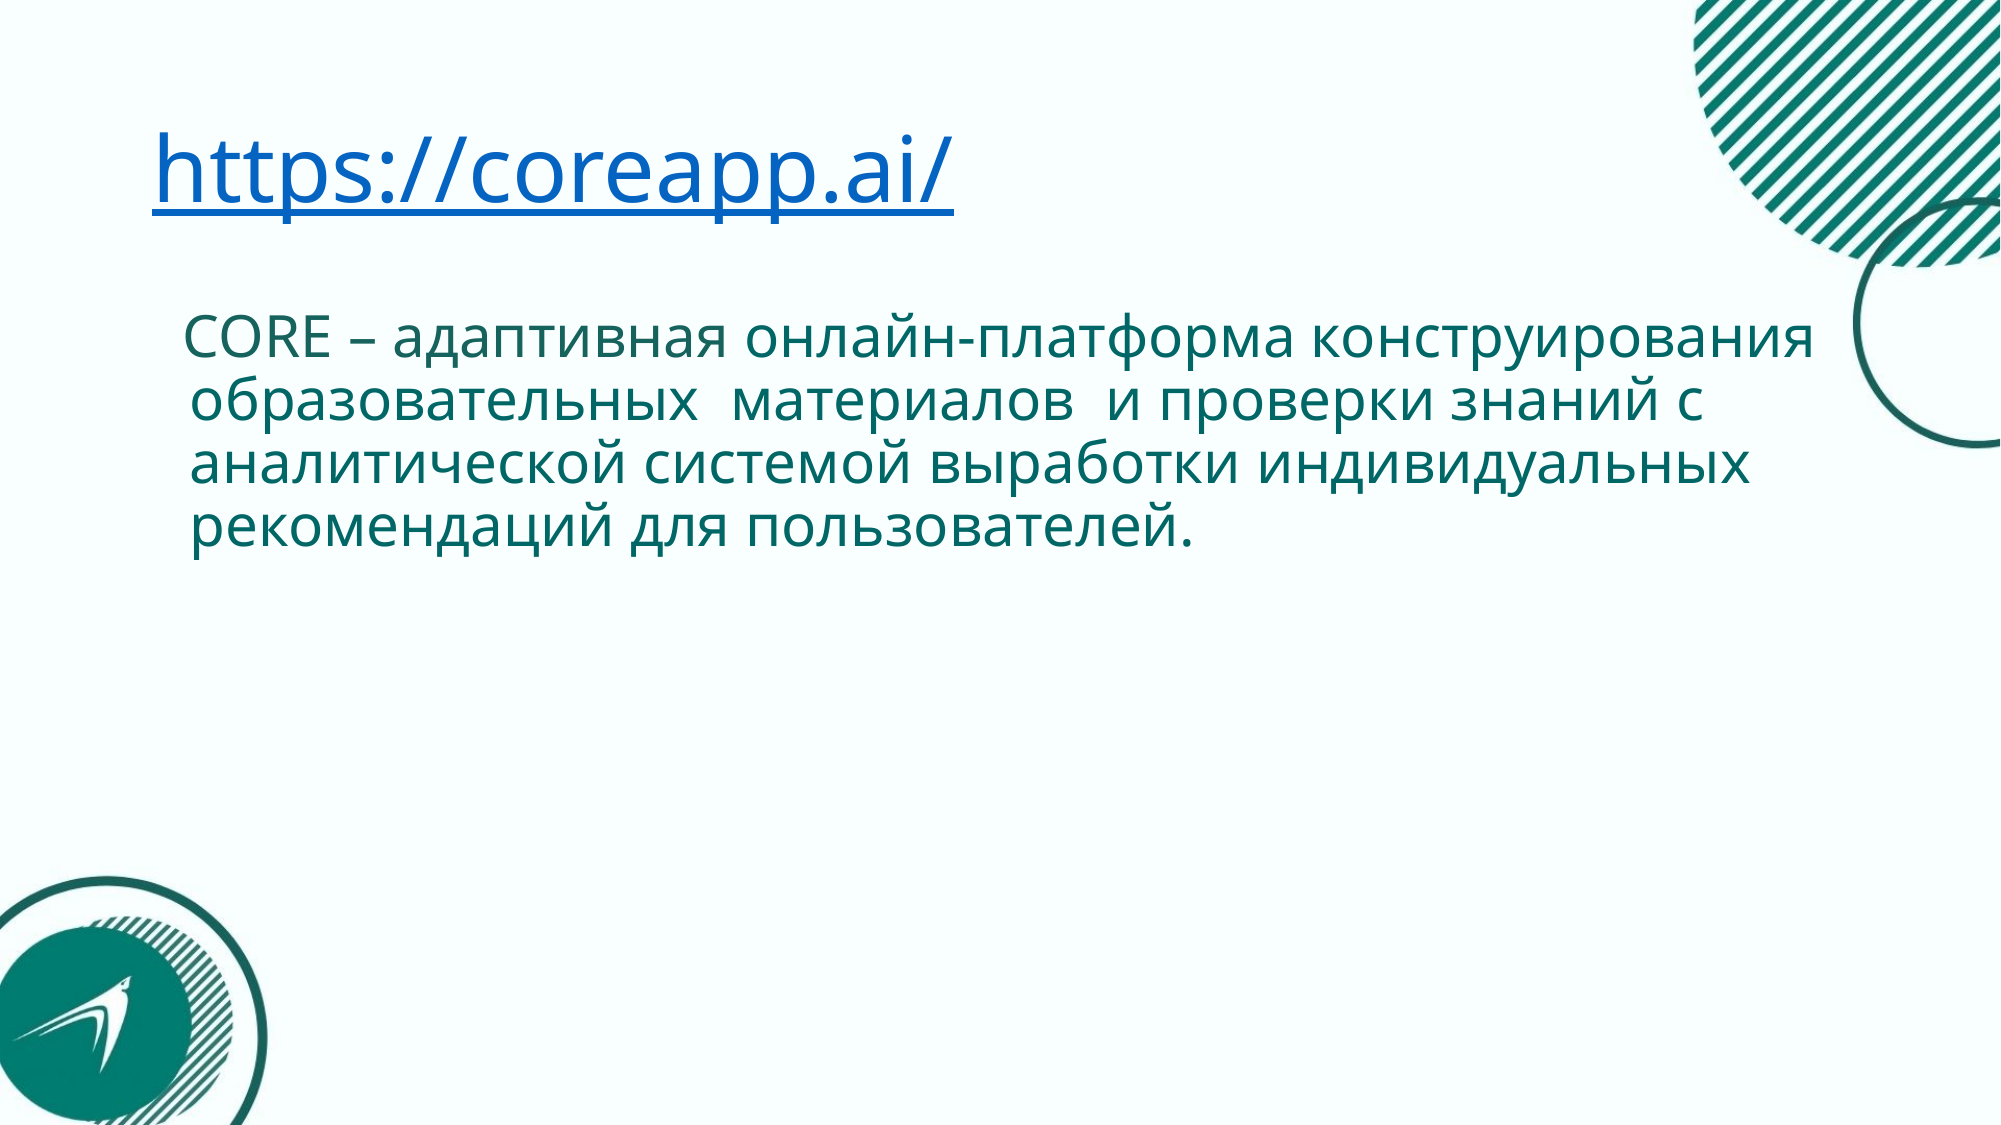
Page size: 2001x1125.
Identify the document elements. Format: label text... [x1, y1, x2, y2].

text_box [22, 56, 1305, 823]
list CORE – адаптивная онлайн-платформа конструирования образовательных материалов и проверки знаний с аналитической системой выработки индивидуальных рекомендаций для пользователей. [137, 299, 1863, 1014]
picture [0, 0, 2001, 1125]
title https://coreapp.ai/ [137, 59, 1863, 278]
